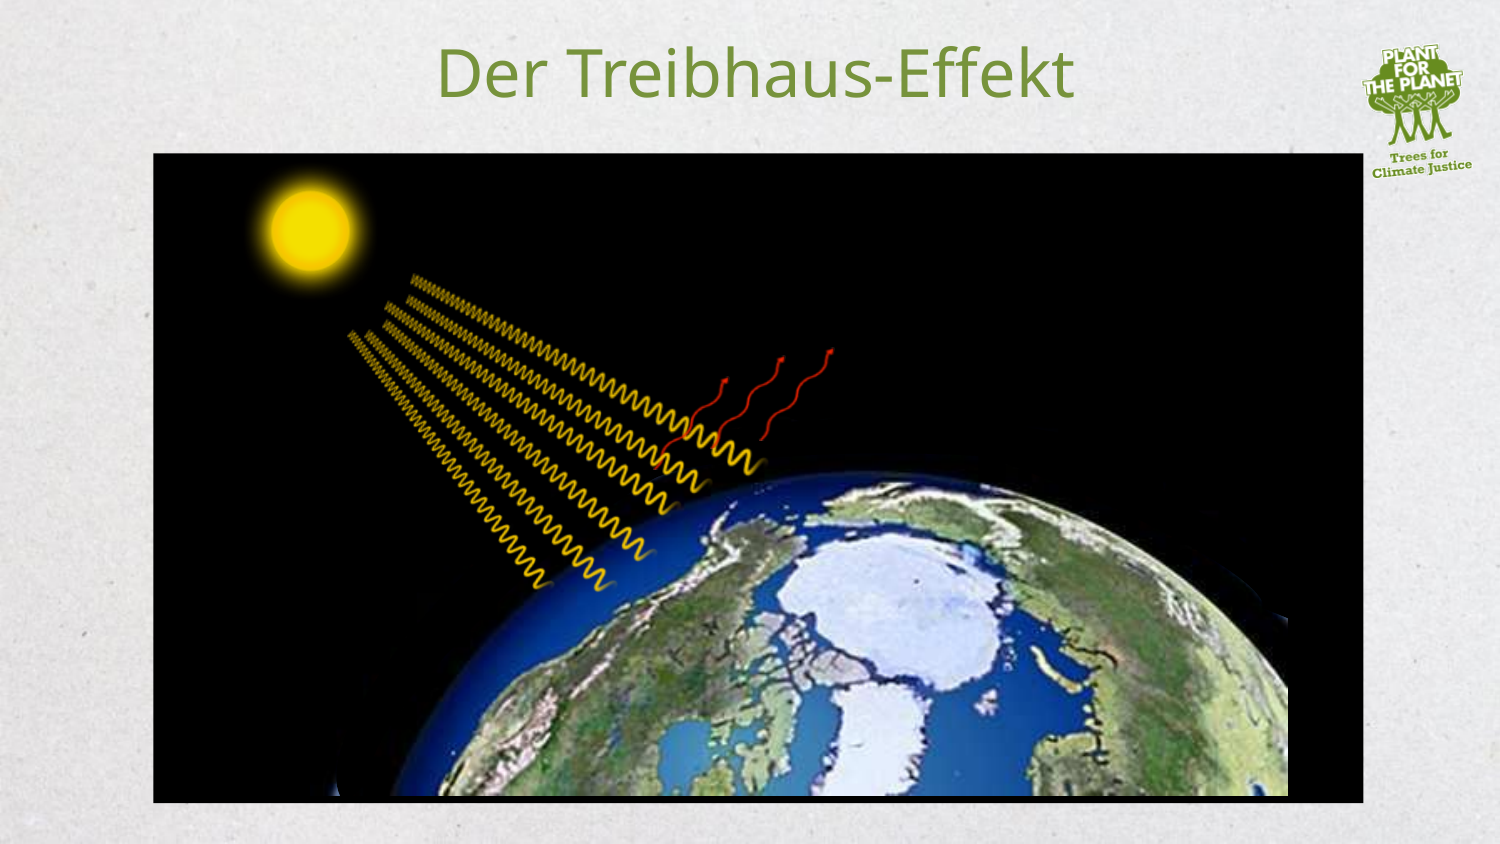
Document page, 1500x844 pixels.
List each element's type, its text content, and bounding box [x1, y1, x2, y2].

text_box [153, 153, 1364, 804]
picture [0, 0, 1500, 844]
title Der Treibhaus-Effekt [307, 11, 1205, 130]
